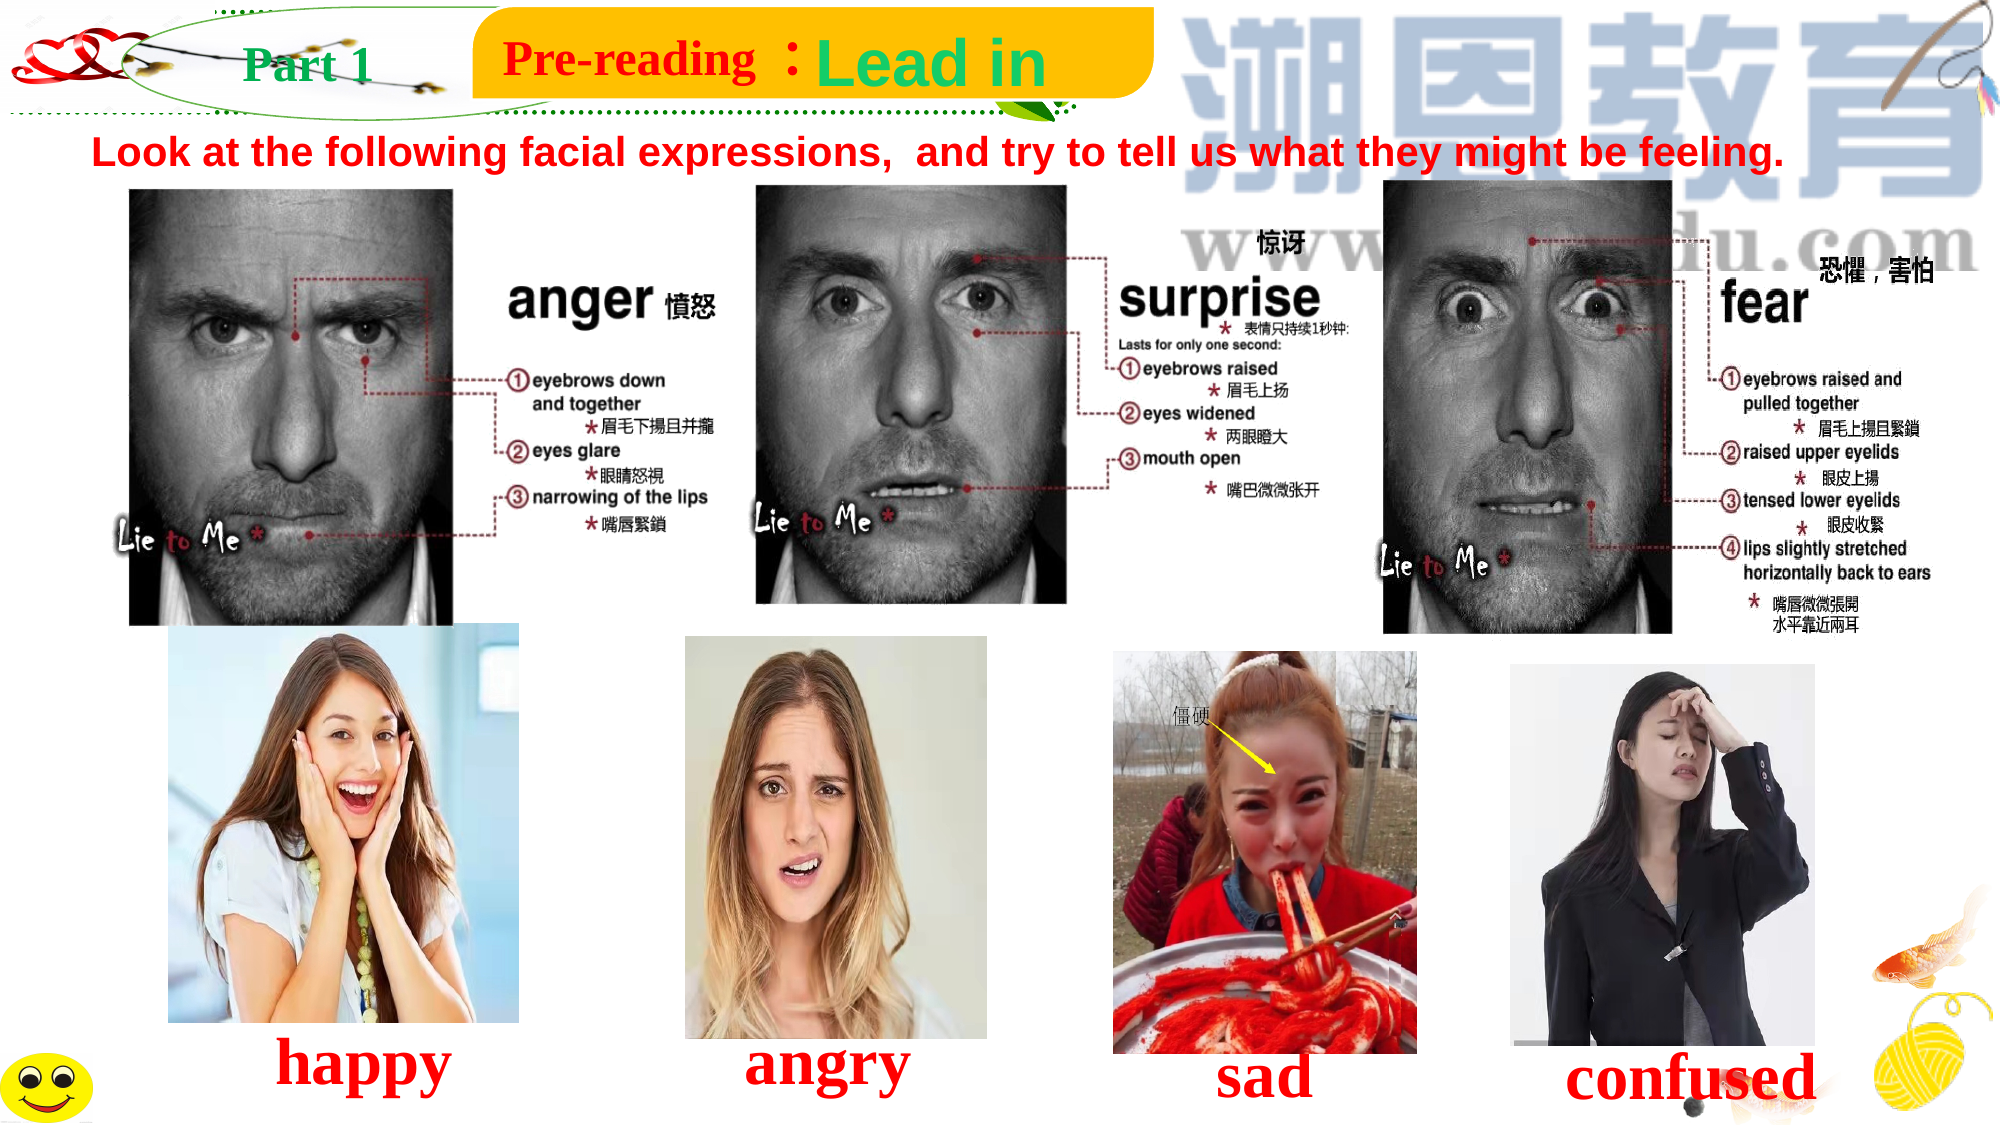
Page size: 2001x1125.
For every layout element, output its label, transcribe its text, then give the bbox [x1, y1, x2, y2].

text_box angry [730, 1010, 988, 1106]
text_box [121, 0, 1156, 120]
text_box sad [1202, 1054, 1340, 1118]
picture [102, 0, 2000, 1125]
picture [0, 0, 121, 113]
text_box confused [1550, 1025, 1833, 1121]
text_box Look at the following facial expressions, and try to tell us what they might be feeling. [76, 107, 1878, 183]
text_box happy [260, 1010, 576, 1106]
picture [0, 1053, 93, 1123]
